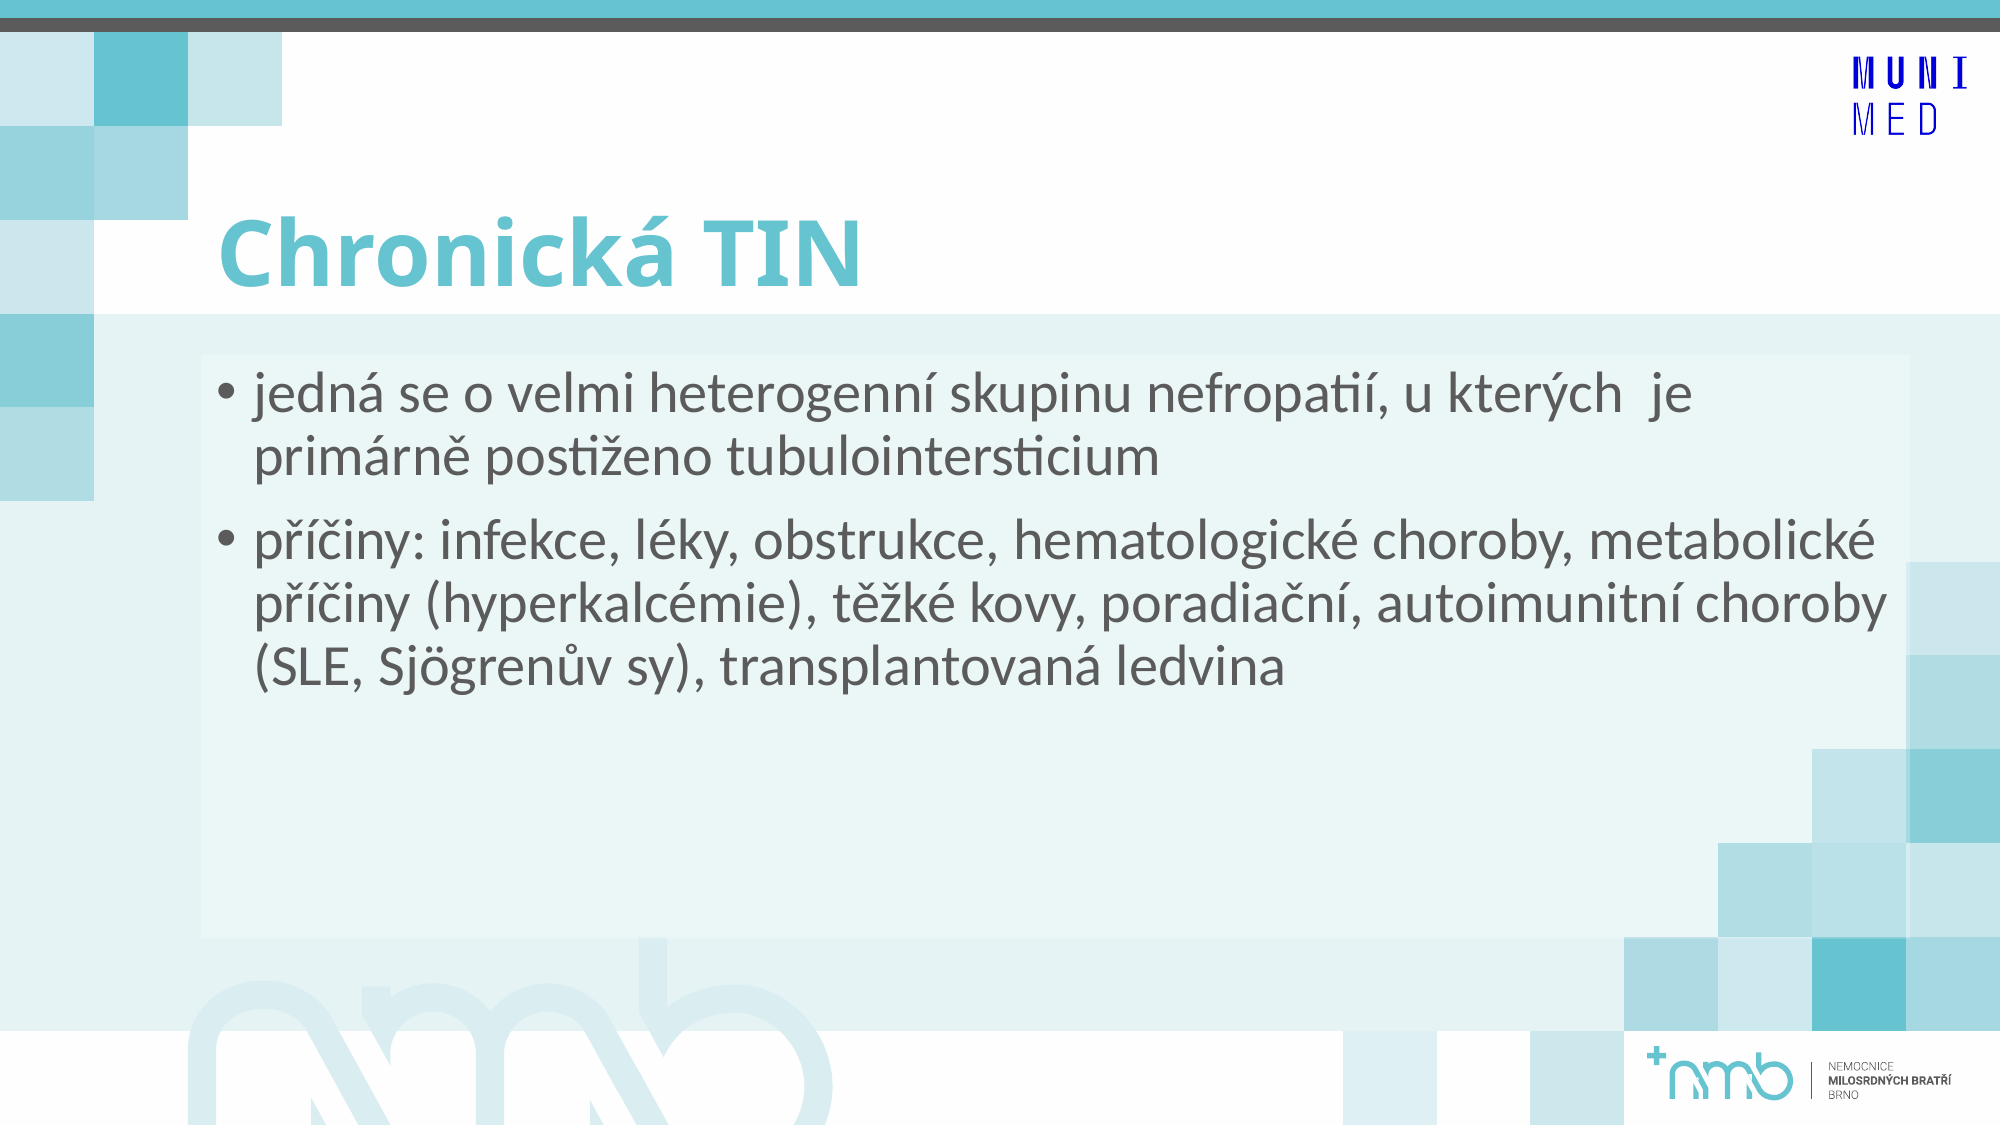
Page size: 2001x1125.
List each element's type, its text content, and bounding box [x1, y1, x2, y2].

picture [1833, 36, 1987, 155]
list jedná se o velmi heterogenní skupinu nefropatií, u kterých je primárně postiženo tubulointersticium příčiny: infekce, léky, obstrukce, hematologické choroby, metabolické příčiny (hyperkalcémie), těžké kovy, poradiační, autoimunitní choroby (SLE, Sjögrenův sy), transplantovaná ledvina [201, 354, 1911, 939]
title Chronická TIN [201, 136, 1911, 314]
